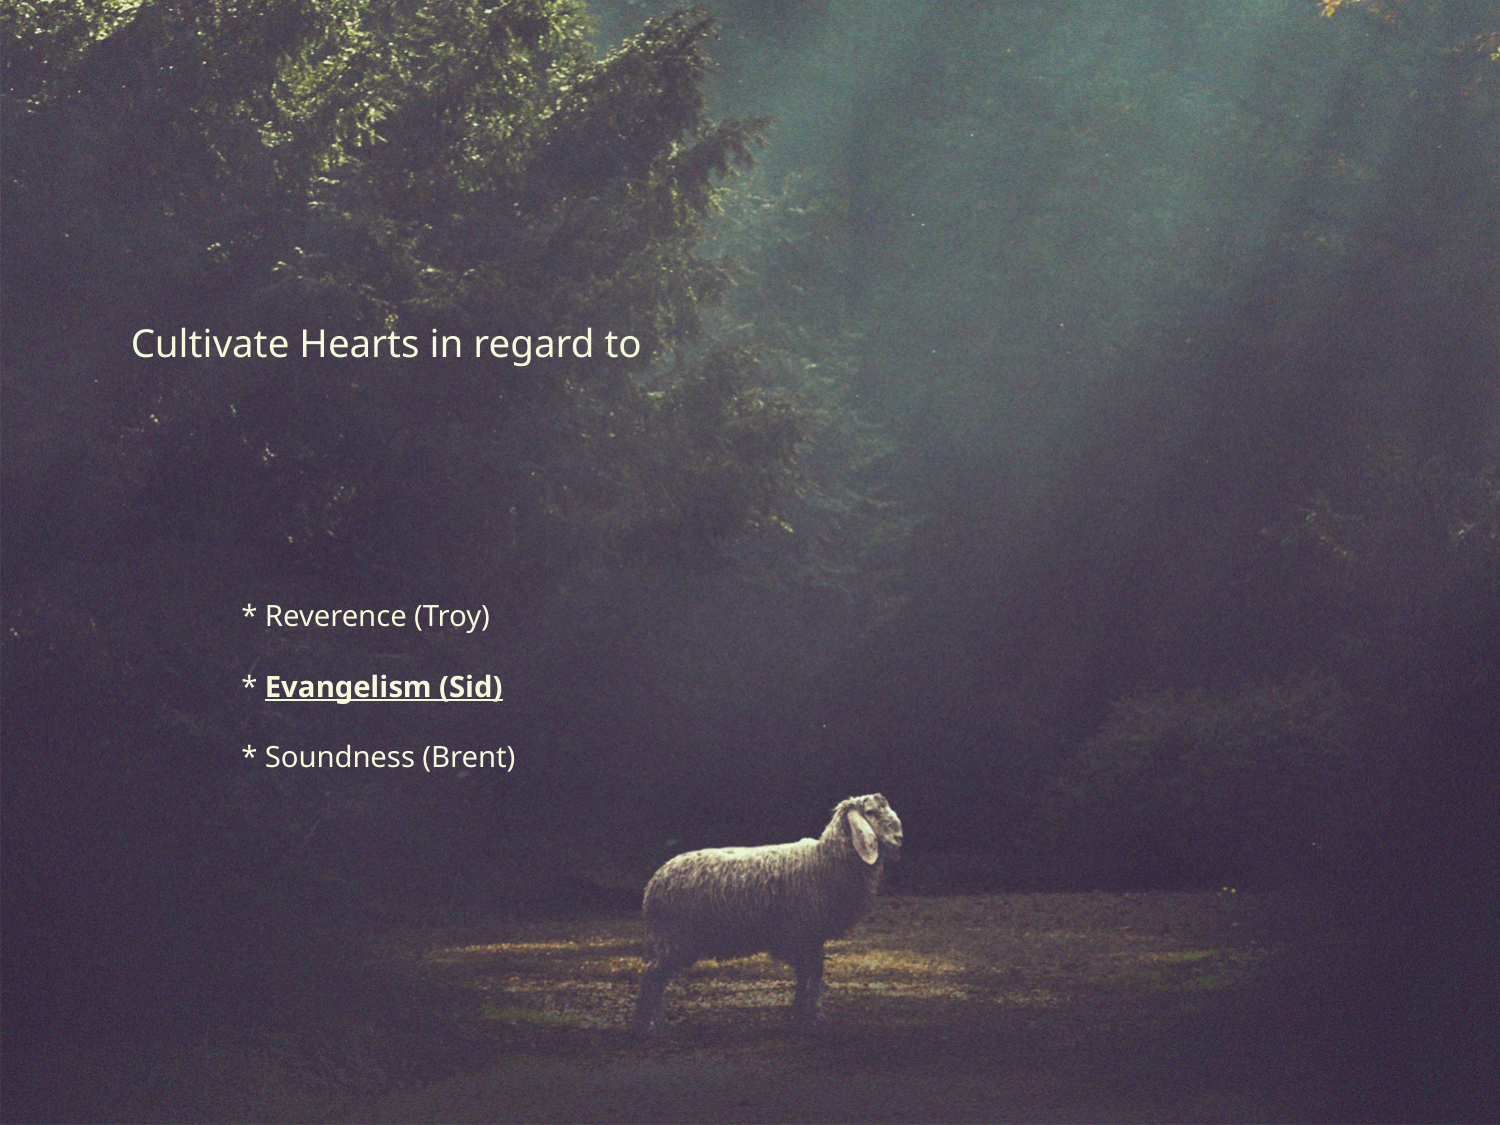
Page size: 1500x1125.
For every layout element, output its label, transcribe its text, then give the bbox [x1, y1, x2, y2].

title Cultivate Hearts in regard to [115, 216, 1444, 468]
picture [0, 0, 1500, 1125]
text_box * Reverence (Troy) * Evangelism (Sid) * Soundness (Brent) [226, 565, 1500, 817]
